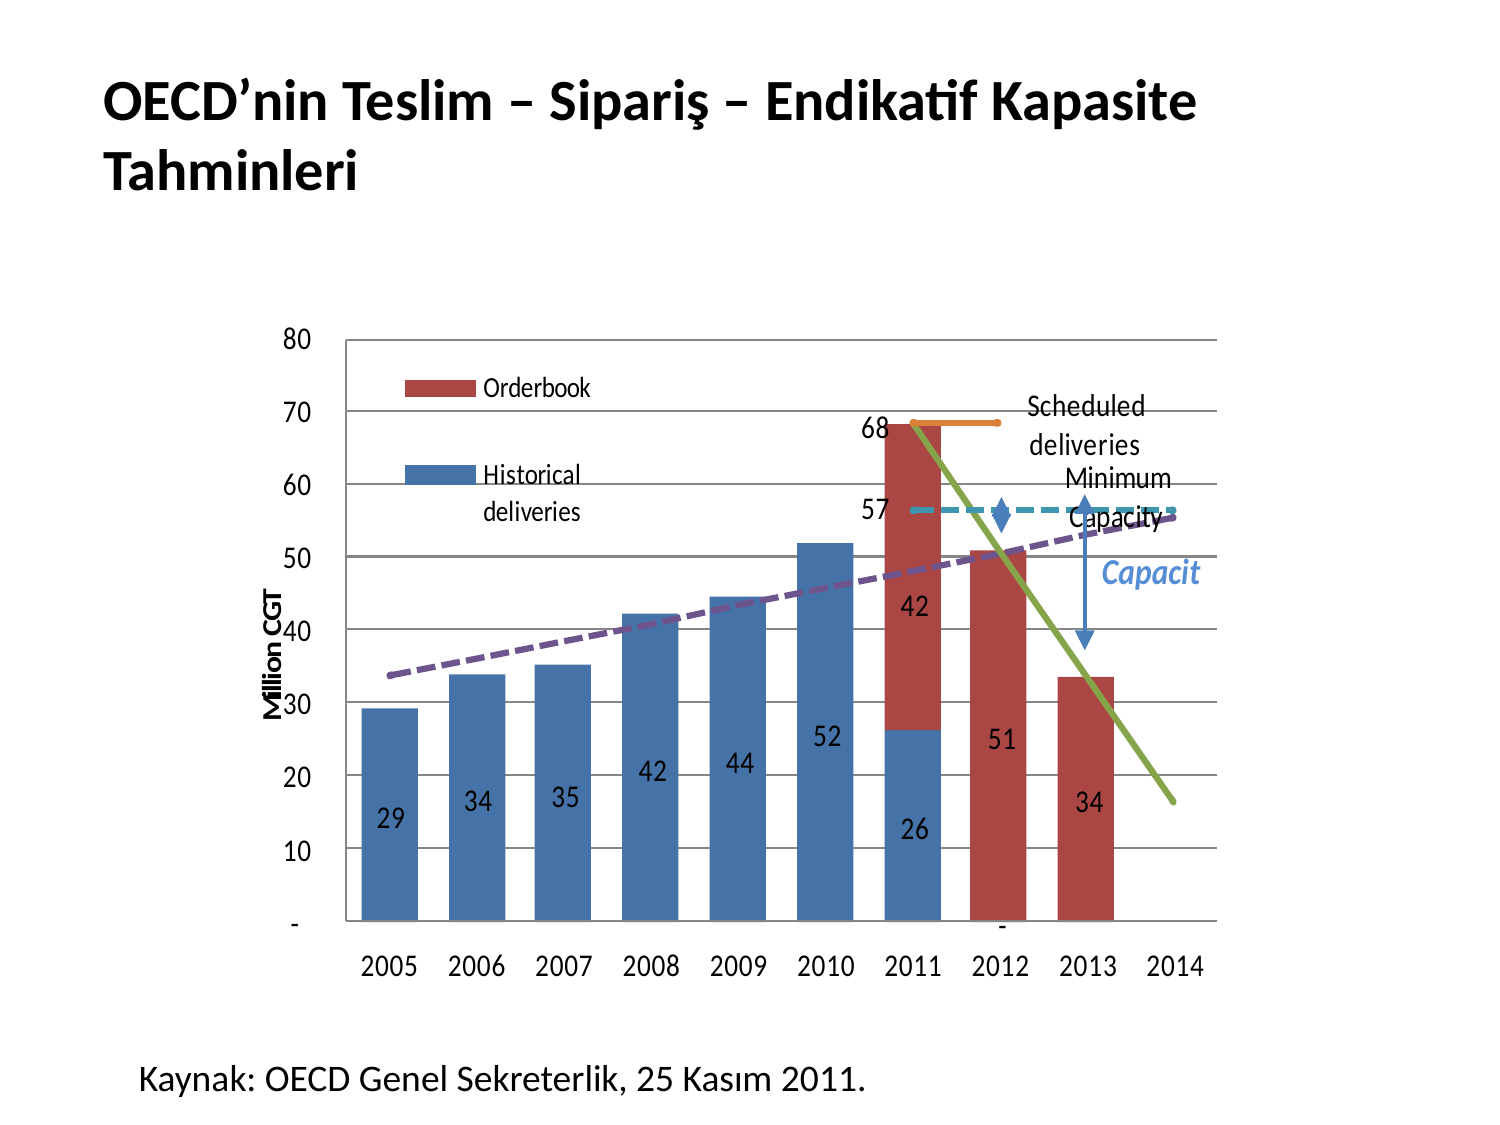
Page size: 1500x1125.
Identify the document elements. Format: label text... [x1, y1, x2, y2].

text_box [194, 302, 1286, 998]
text_box Kaynak: OECD Genel Sekreterlik, 25 Kasım 2011. [123, 1046, 1365, 1107]
text_box OECD’nin Teslim – Sipariş – Endikatif Kapasite Tahminleri [88, 54, 1447, 210]
